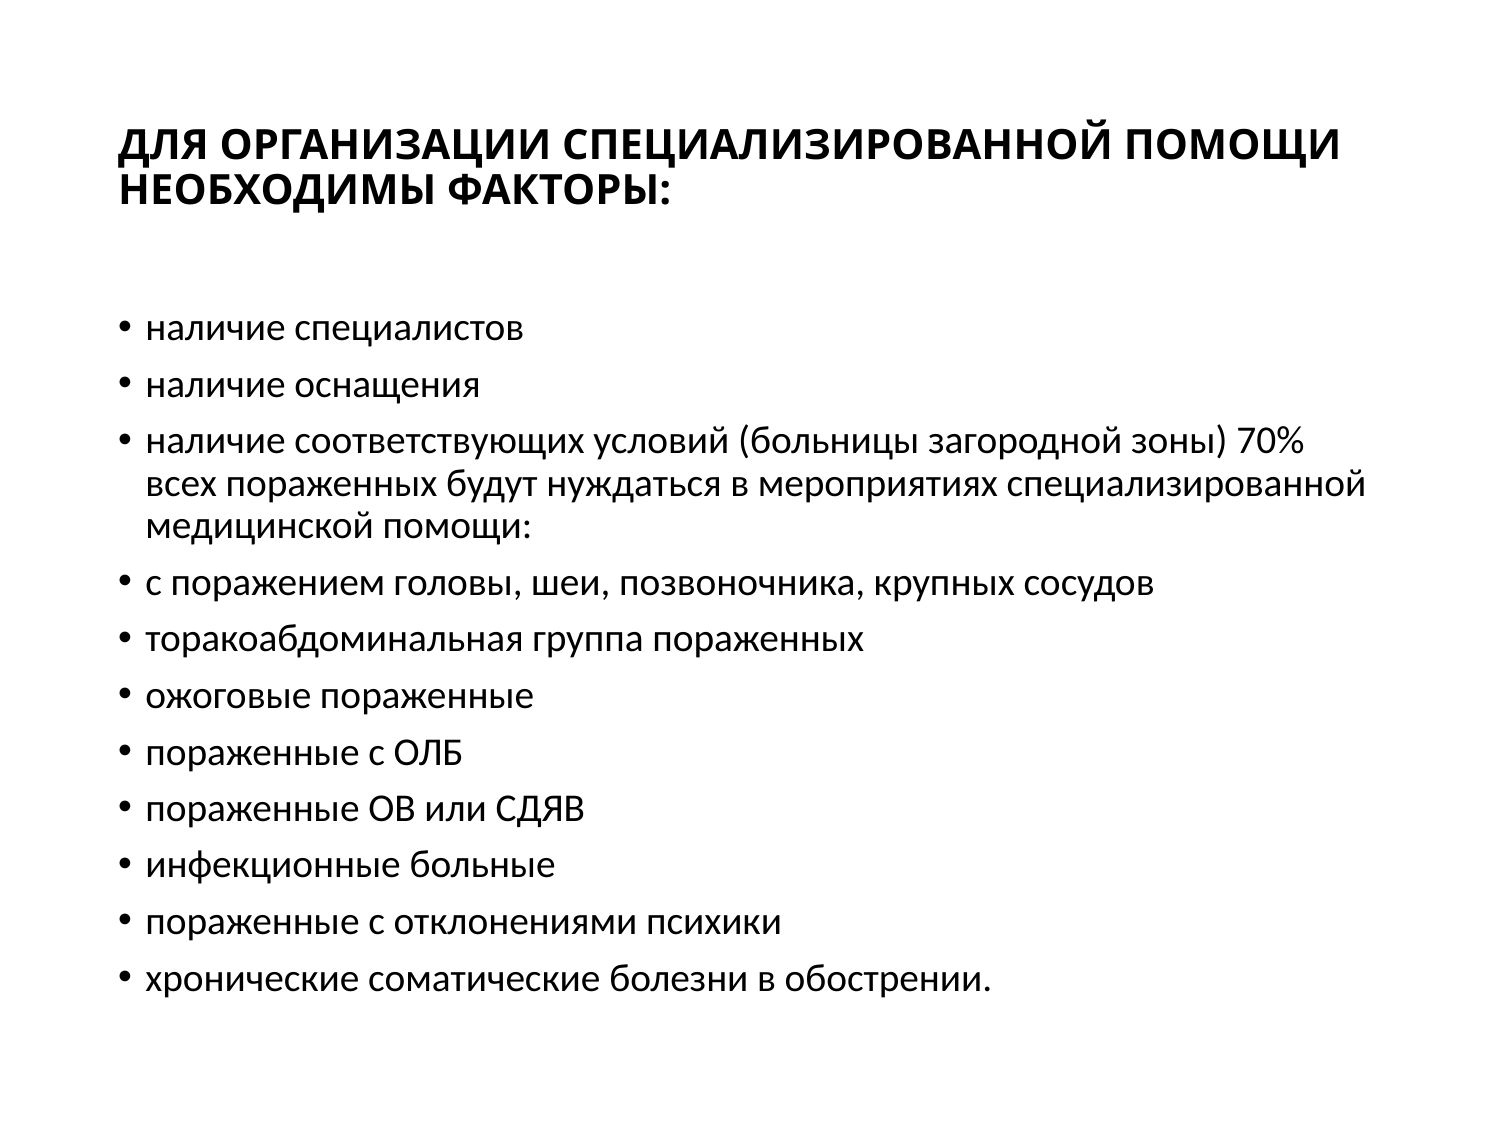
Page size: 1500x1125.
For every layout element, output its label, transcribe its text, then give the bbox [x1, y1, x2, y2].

title ДЛЯ ОРГАНИЗАЦИИ СПЕЦИАЛИЗИРОВАННОЙ ПОМОЩИ НЕОБХОДИМЫ ФАКТОРЫ: [103, 59, 1397, 278]
list наличие специалистов наличие оснащения наличие соответствующих условий (больницы загородной зоны) 70% всех пораженных будут нуждаться в мероприятиях специализированной медицинской помощи: с поражением головы, шеи, позвоночника, крупных сосудов торакоабдоминальная группа пораженных ожоговые пораженные пораженные с ОЛБ пораженные ОВ или СДЯВ инфекционные больные пораженные с отклонениями психики хронические соматические болезни в обострении. [103, 299, 1397, 1014]
